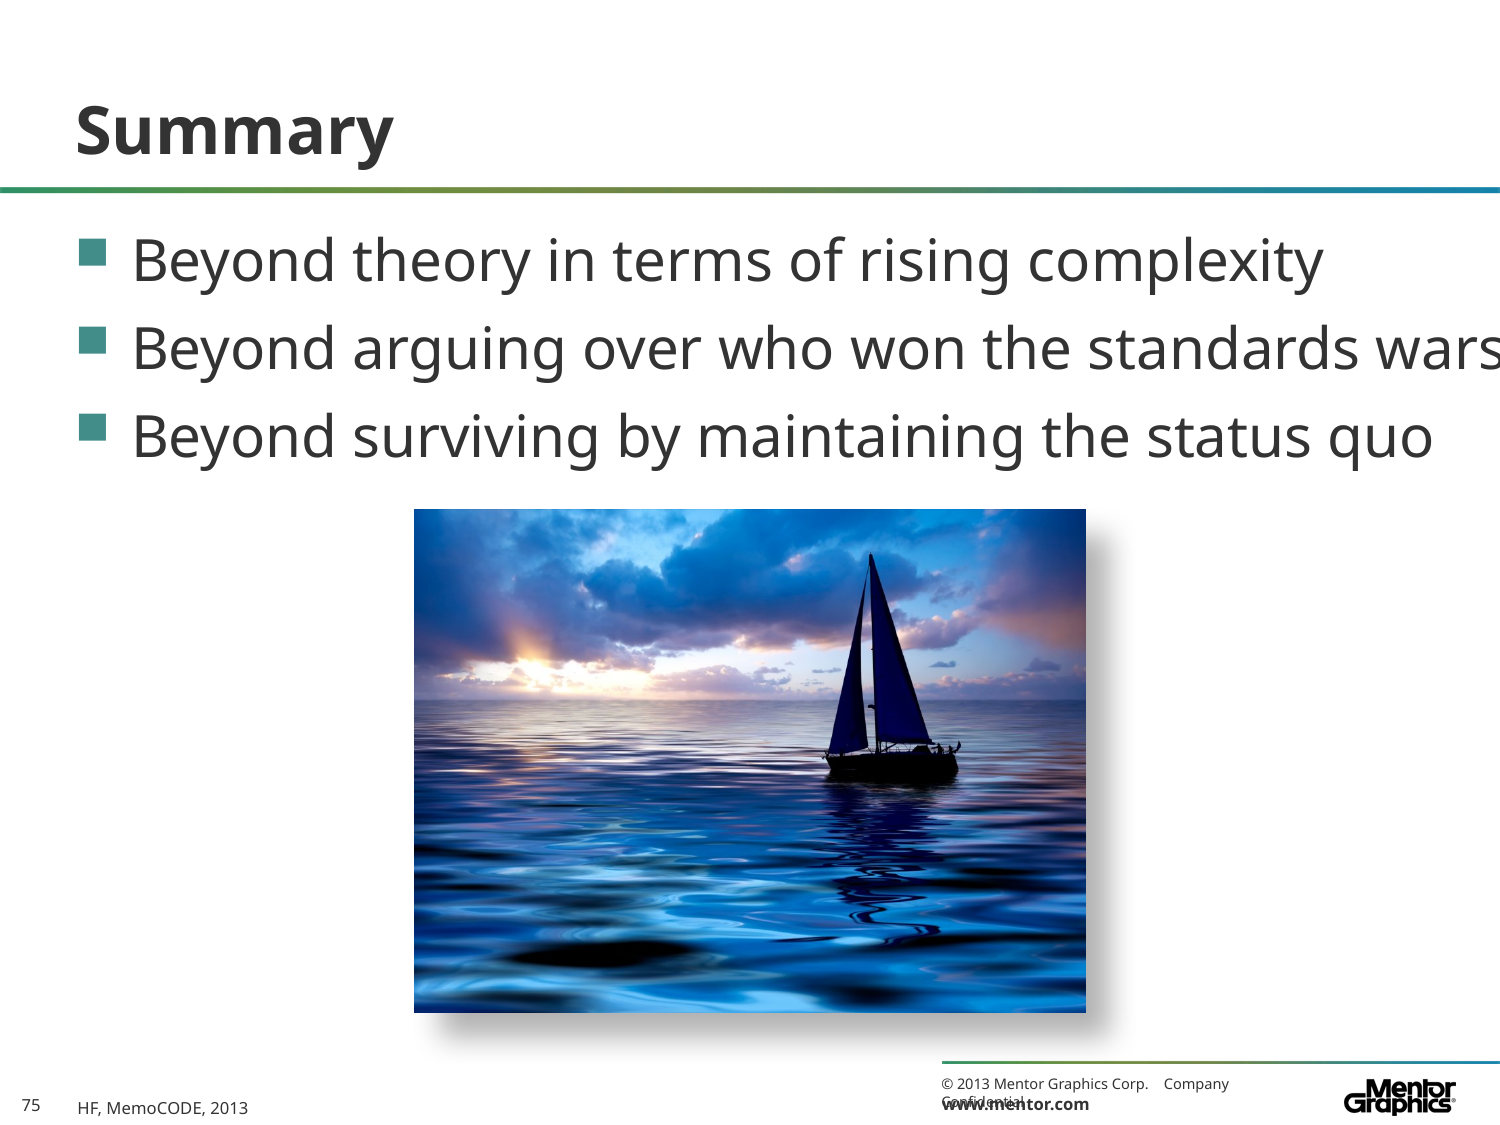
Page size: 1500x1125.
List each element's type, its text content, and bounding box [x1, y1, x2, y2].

picture [414, 509, 1086, 1013]
list Beyond theory in terms of rising complexity Beyond arguing over who won the standards wars Beyond surviving by maintaining the status quo [0, 215, 1500, 1048]
title Summary [0, 0, 1500, 176]
footer HF, MemoCODE, 2013 [62, 1086, 918, 1125]
slide_number 75 [0, 1087, 63, 1125]
picture [0, 1048, 1500, 1125]
picture [0, 176, 1500, 215]
